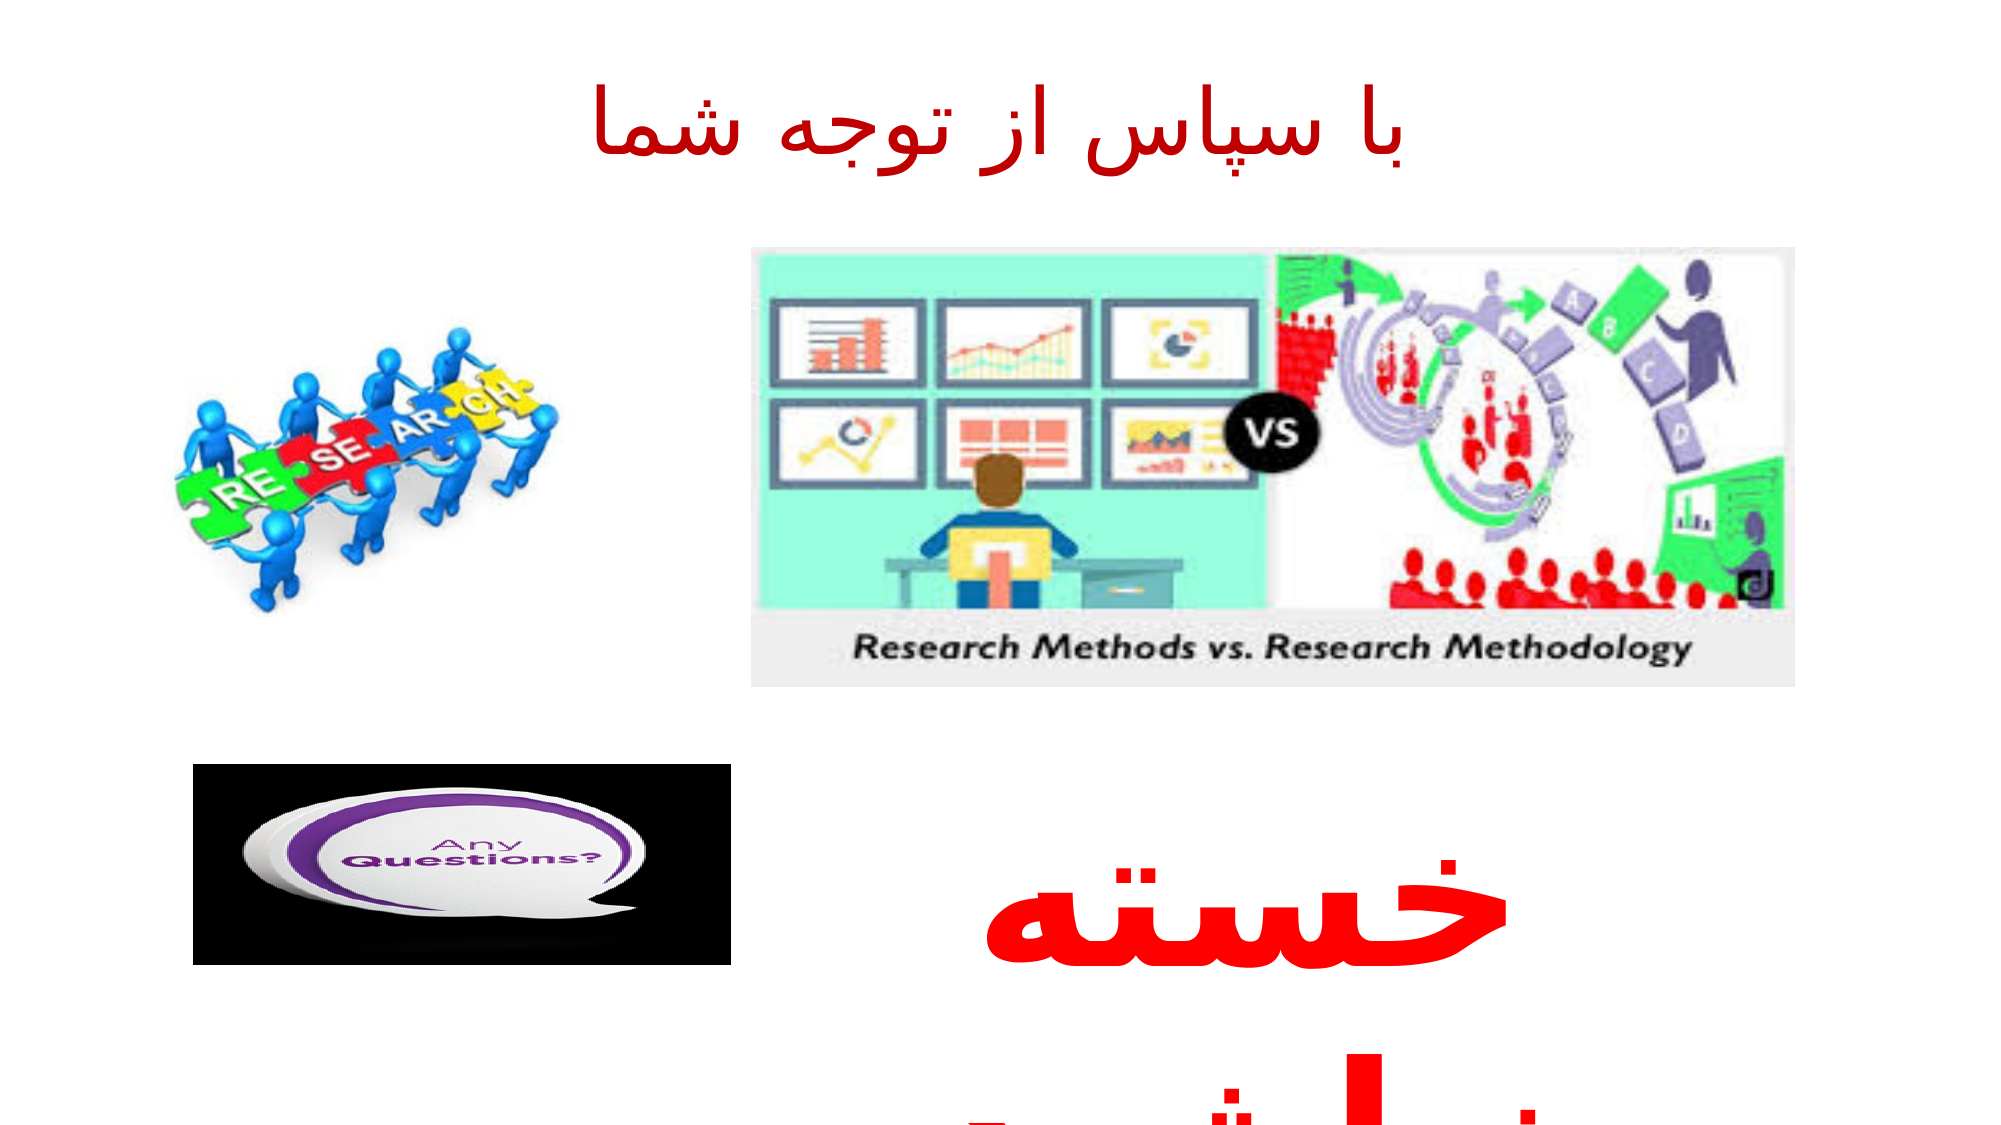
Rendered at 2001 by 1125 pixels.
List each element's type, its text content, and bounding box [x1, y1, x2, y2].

picture [751, 247, 1795, 687]
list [162, 317, 574, 617]
title با سپاس از توجه شما [324, 62, 1675, 188]
picture [193, 764, 731, 965]
text_box خسته نباشید [799, 949, 1701, 1063]
